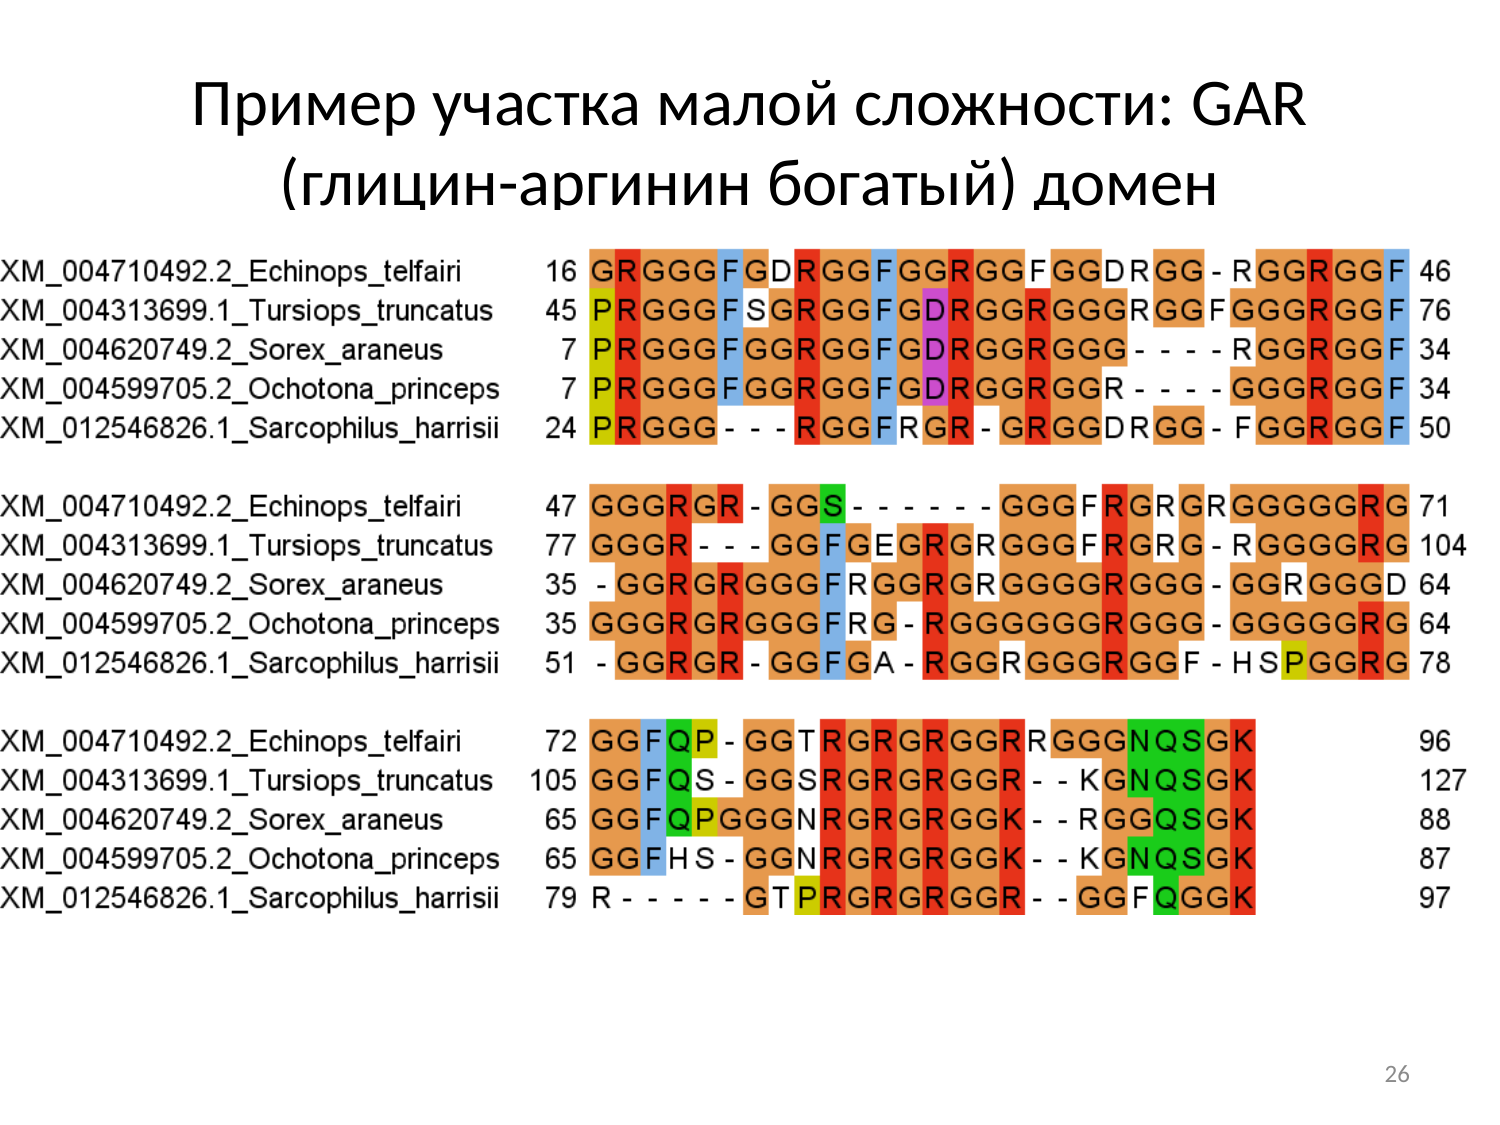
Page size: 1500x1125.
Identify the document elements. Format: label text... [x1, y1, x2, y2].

slide_number 26 [1074, 1042, 1425, 1103]
picture [0, 210, 1500, 915]
title Пример участка малой сложности: GAR (глицин-аргинин богатый) домен [75, 45, 1425, 208]
